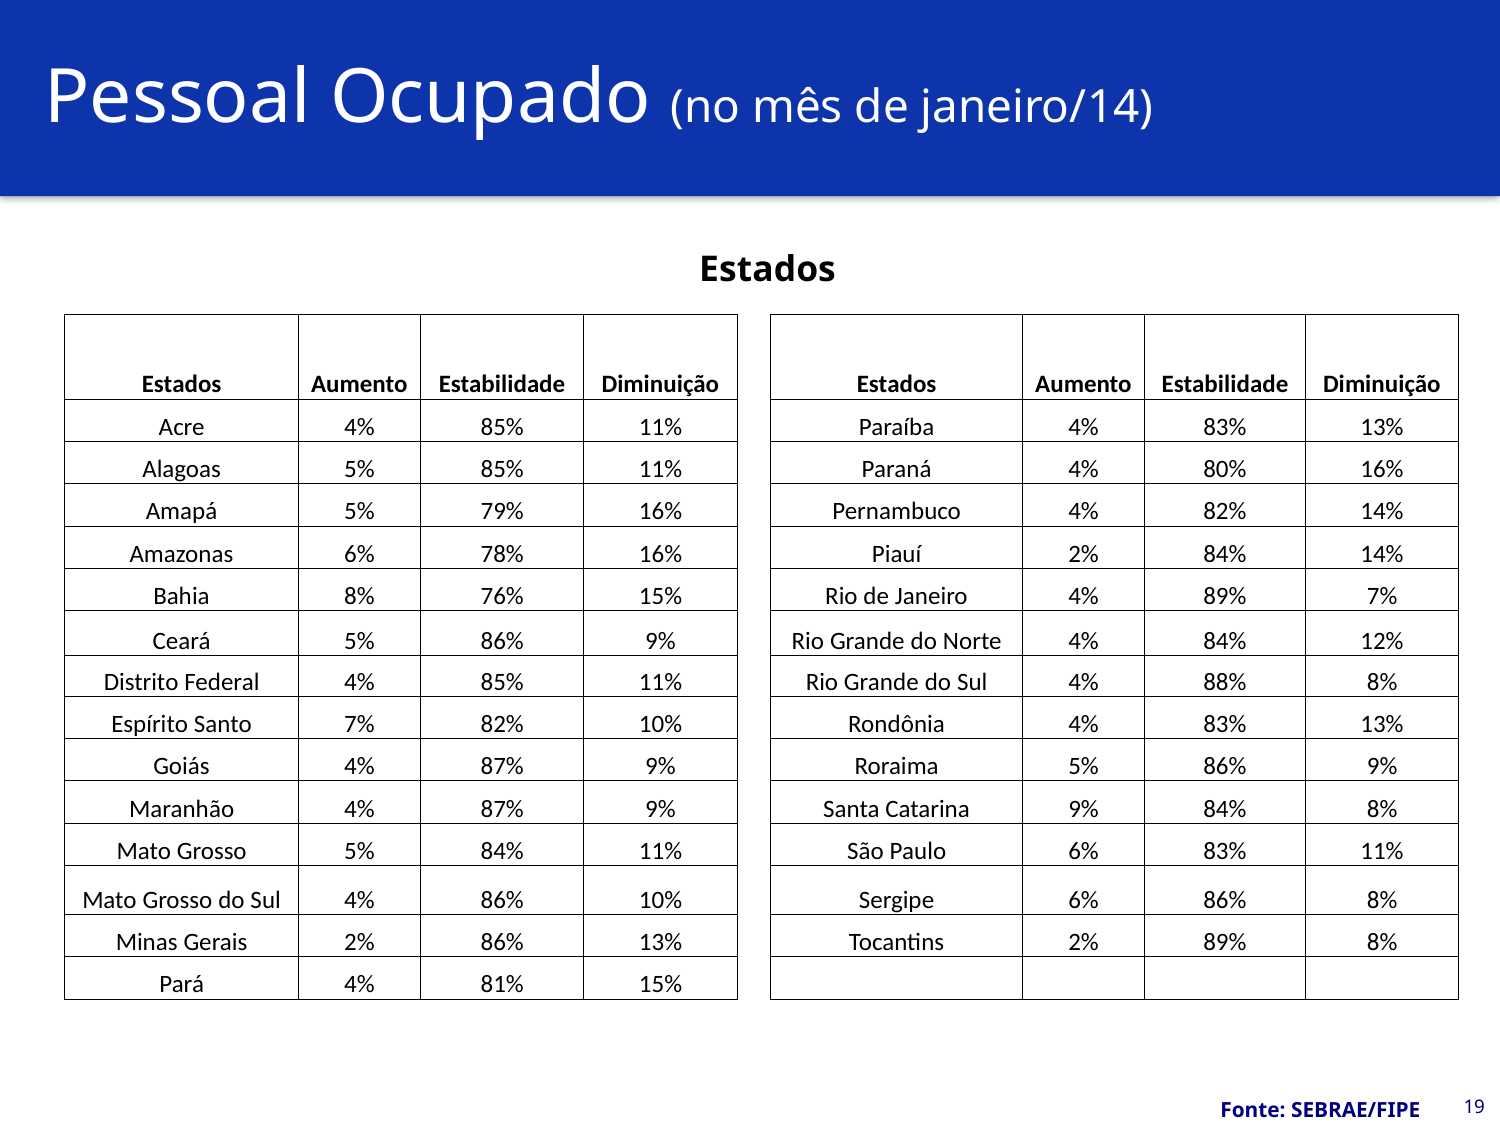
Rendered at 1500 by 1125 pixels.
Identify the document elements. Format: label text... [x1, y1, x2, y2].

table_cell Paraná [771, 442, 1022, 483]
table_cell 16% [1306, 442, 1458, 483]
table_header Diminuição [1306, 315, 1458, 399]
table_cell [738, 569, 770, 611]
table_header Aumento [299, 315, 420, 399]
table_cell 11% [584, 442, 737, 483]
table_cell 4% [1023, 697, 1144, 738]
table_cell 86% [421, 915, 583, 956]
table_cell Rio de Janeiro [771, 569, 1022, 610]
table_cell 7% [1306, 569, 1458, 610]
table_cell 80% [1145, 442, 1305, 483]
table_cell [1306, 957, 1458, 999]
table_cell Mato Grosso [65, 824, 298, 865]
table_cell 88% [1145, 656, 1305, 696]
table_cell Santa Catarina [771, 781, 1022, 823]
table_cell 9% [584, 611, 737, 655]
table_cell 10% [584, 697, 737, 738]
table_cell 8% [1306, 915, 1458, 956]
table_cell 13% [1306, 697, 1458, 738]
table_cell Espírito Santo [65, 697, 298, 738]
table_cell 7% [299, 697, 420, 738]
table_cell 82% [1145, 484, 1305, 526]
table_cell [738, 823, 770, 866]
table_cell 4% [299, 400, 420, 441]
table_cell [738, 655, 770, 696]
table_cell 84% [1145, 611, 1305, 655]
table_cell Bahia [65, 569, 298, 610]
table_cell Sergipe [771, 866, 1022, 914]
table_cell [738, 441, 770, 484]
table_cell 2% [299, 915, 420, 956]
table_cell 83% [1145, 824, 1305, 865]
table_cell 4% [299, 739, 420, 780]
table_cell 12% [1306, 611, 1458, 655]
table_header Estabilidade [1145, 315, 1305, 399]
table_cell 85% [421, 656, 583, 696]
table_cell [738, 526, 770, 569]
table_header [738, 314, 770, 399]
table_cell 9% [584, 781, 737, 823]
table_cell 86% [1145, 866, 1305, 914]
table_cell 5% [299, 442, 420, 483]
table_cell 85% [421, 442, 583, 483]
table_cell 2% [1023, 527, 1144, 568]
title Pessoal Ocupado (no mês de janeiro/14) [29, 11, 1483, 173]
table_cell 13% [1306, 400, 1458, 441]
table_cell 15% [584, 569, 737, 610]
table_cell 11% [1306, 824, 1458, 865]
table_cell 4% [299, 781, 420, 823]
table_cell 4% [299, 957, 420, 999]
table_cell Rio Grande do Sul [771, 656, 1022, 696]
table_cell 85% [421, 400, 583, 441]
table_cell Rondônia [771, 697, 1022, 738]
table_cell 4% [299, 866, 420, 914]
table_cell [738, 696, 770, 739]
table_cell [738, 611, 770, 655]
table_cell Pará [65, 957, 298, 999]
table_cell 16% [584, 527, 737, 568]
table_cell 89% [1145, 915, 1305, 956]
text_box Estados [621, 234, 914, 296]
table_cell 81% [421, 957, 583, 999]
table_cell 4% [1023, 400, 1144, 441]
table_cell 14% [1306, 527, 1458, 568]
table_cell 8% [1306, 866, 1458, 914]
table_cell Rio Grande do Norte [771, 611, 1022, 655]
table_cell 83% [1145, 697, 1305, 738]
table_cell [738, 957, 770, 999]
table_cell 13% [584, 915, 737, 956]
table_cell 5% [1023, 739, 1144, 780]
table_cell 83% [1145, 400, 1305, 441]
table_cell Minas Gerais [65, 915, 298, 956]
table_cell 9% [1023, 781, 1144, 823]
table_cell Mato Grosso do Sul [65, 866, 298, 914]
table_cell 78% [421, 527, 583, 568]
table_cell 86% [1145, 739, 1305, 780]
table_cell 84% [1145, 781, 1305, 823]
table_cell Piauí [771, 527, 1022, 568]
table_cell 79% [421, 484, 583, 526]
table_cell 15% [584, 957, 737, 999]
table_cell 76% [421, 569, 583, 610]
table_cell [1023, 957, 1144, 999]
table_cell Amazonas [65, 527, 298, 568]
table_cell 6% [1023, 866, 1144, 914]
table_cell [738, 866, 770, 914]
table_cell [1145, 957, 1305, 999]
table_cell 16% [584, 484, 737, 526]
table_cell 5% [299, 611, 420, 655]
slide_number 19 [1321, 1087, 1500, 1125]
table_cell Tocantins [771, 915, 1022, 956]
table_header Estabilidade [421, 315, 583, 399]
table_cell Amapá [65, 484, 298, 526]
table_cell 84% [1145, 527, 1305, 568]
table_cell [738, 781, 770, 823]
table_cell 6% [1023, 824, 1144, 865]
table_cell [771, 957, 1022, 999]
table_cell 89% [1145, 569, 1305, 610]
table_cell 4% [1023, 656, 1144, 696]
table_cell [738, 484, 770, 526]
table_cell 86% [421, 866, 583, 914]
table_cell [738, 399, 770, 441]
table_cell 8% [299, 569, 420, 610]
table_cell 4% [1023, 611, 1144, 655]
table_header Estados [65, 315, 298, 399]
table_cell Pernambuco [771, 484, 1022, 526]
table_cell 4% [1023, 484, 1144, 526]
table_cell 4% [1023, 569, 1144, 610]
table_cell 10% [584, 866, 737, 914]
table_cell Ceará [65, 611, 298, 655]
table_header Diminuição [584, 315, 737, 399]
table_cell 5% [299, 824, 420, 865]
table_cell 11% [584, 400, 737, 441]
table_cell 86% [421, 611, 583, 655]
table_cell 11% [584, 656, 737, 696]
table_cell 6% [299, 527, 420, 568]
table_cell Acre [65, 400, 298, 441]
table_header Aumento [1023, 315, 1144, 399]
table_cell 5% [299, 484, 420, 526]
footer Fonte: SEBRAE/FIPE [702, 1089, 1435, 1125]
table_cell Distrito Federal [65, 656, 298, 696]
table_cell Goiás [65, 739, 298, 780]
table_cell 9% [1306, 739, 1458, 780]
table_cell São Paulo [771, 824, 1022, 865]
table_cell 84% [421, 824, 583, 865]
table_cell Maranhão [65, 781, 298, 823]
table_cell 8% [1306, 781, 1458, 823]
table_cell 4% [299, 656, 420, 696]
table_cell Roraima [771, 739, 1022, 780]
table_cell Alagoas [65, 442, 298, 483]
table_cell 9% [584, 739, 737, 780]
table_cell [738, 914, 770, 957]
table_cell 11% [584, 824, 737, 865]
table_cell Paraíba [771, 400, 1022, 441]
table_cell [738, 739, 770, 781]
table_cell 82% [421, 697, 583, 738]
table_header Estados [771, 315, 1022, 399]
table_cell 87% [421, 781, 583, 823]
table_cell 87% [421, 739, 583, 780]
table_cell 8% [1306, 656, 1458, 696]
table_cell 14% [1306, 484, 1458, 526]
table_cell 4% [1023, 442, 1144, 483]
table_cell 2% [1023, 915, 1144, 956]
